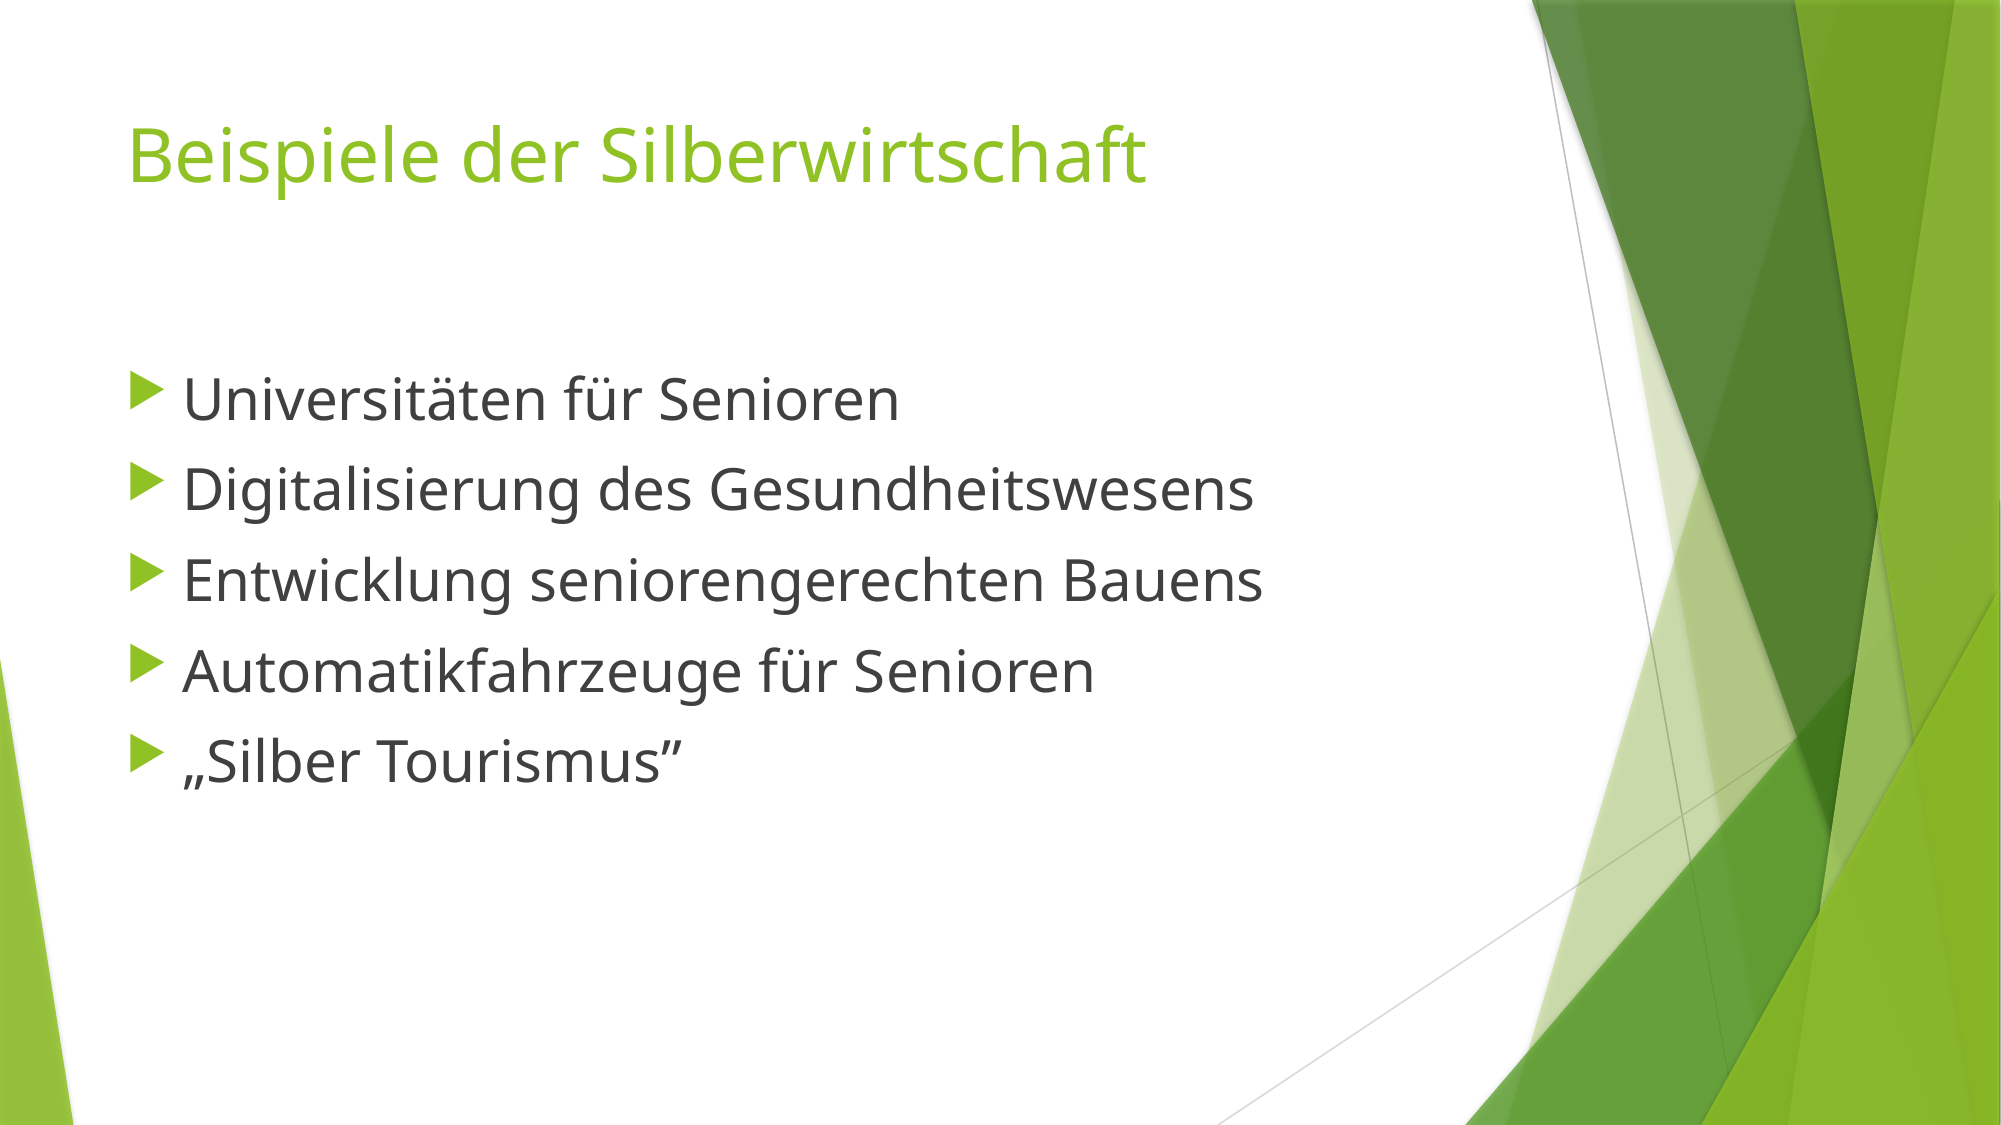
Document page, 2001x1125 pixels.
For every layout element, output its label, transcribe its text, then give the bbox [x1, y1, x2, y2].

title Beispiele der Silberwirtschaft [111, 99, 1522, 317]
list Universitäten für Senioren Digitalisierung des Gesundheitswesens Entwicklung seniorengerechten Bauens Automatikfahrzeuge für Senioren „Silber Tourismus” [111, 354, 1522, 992]
